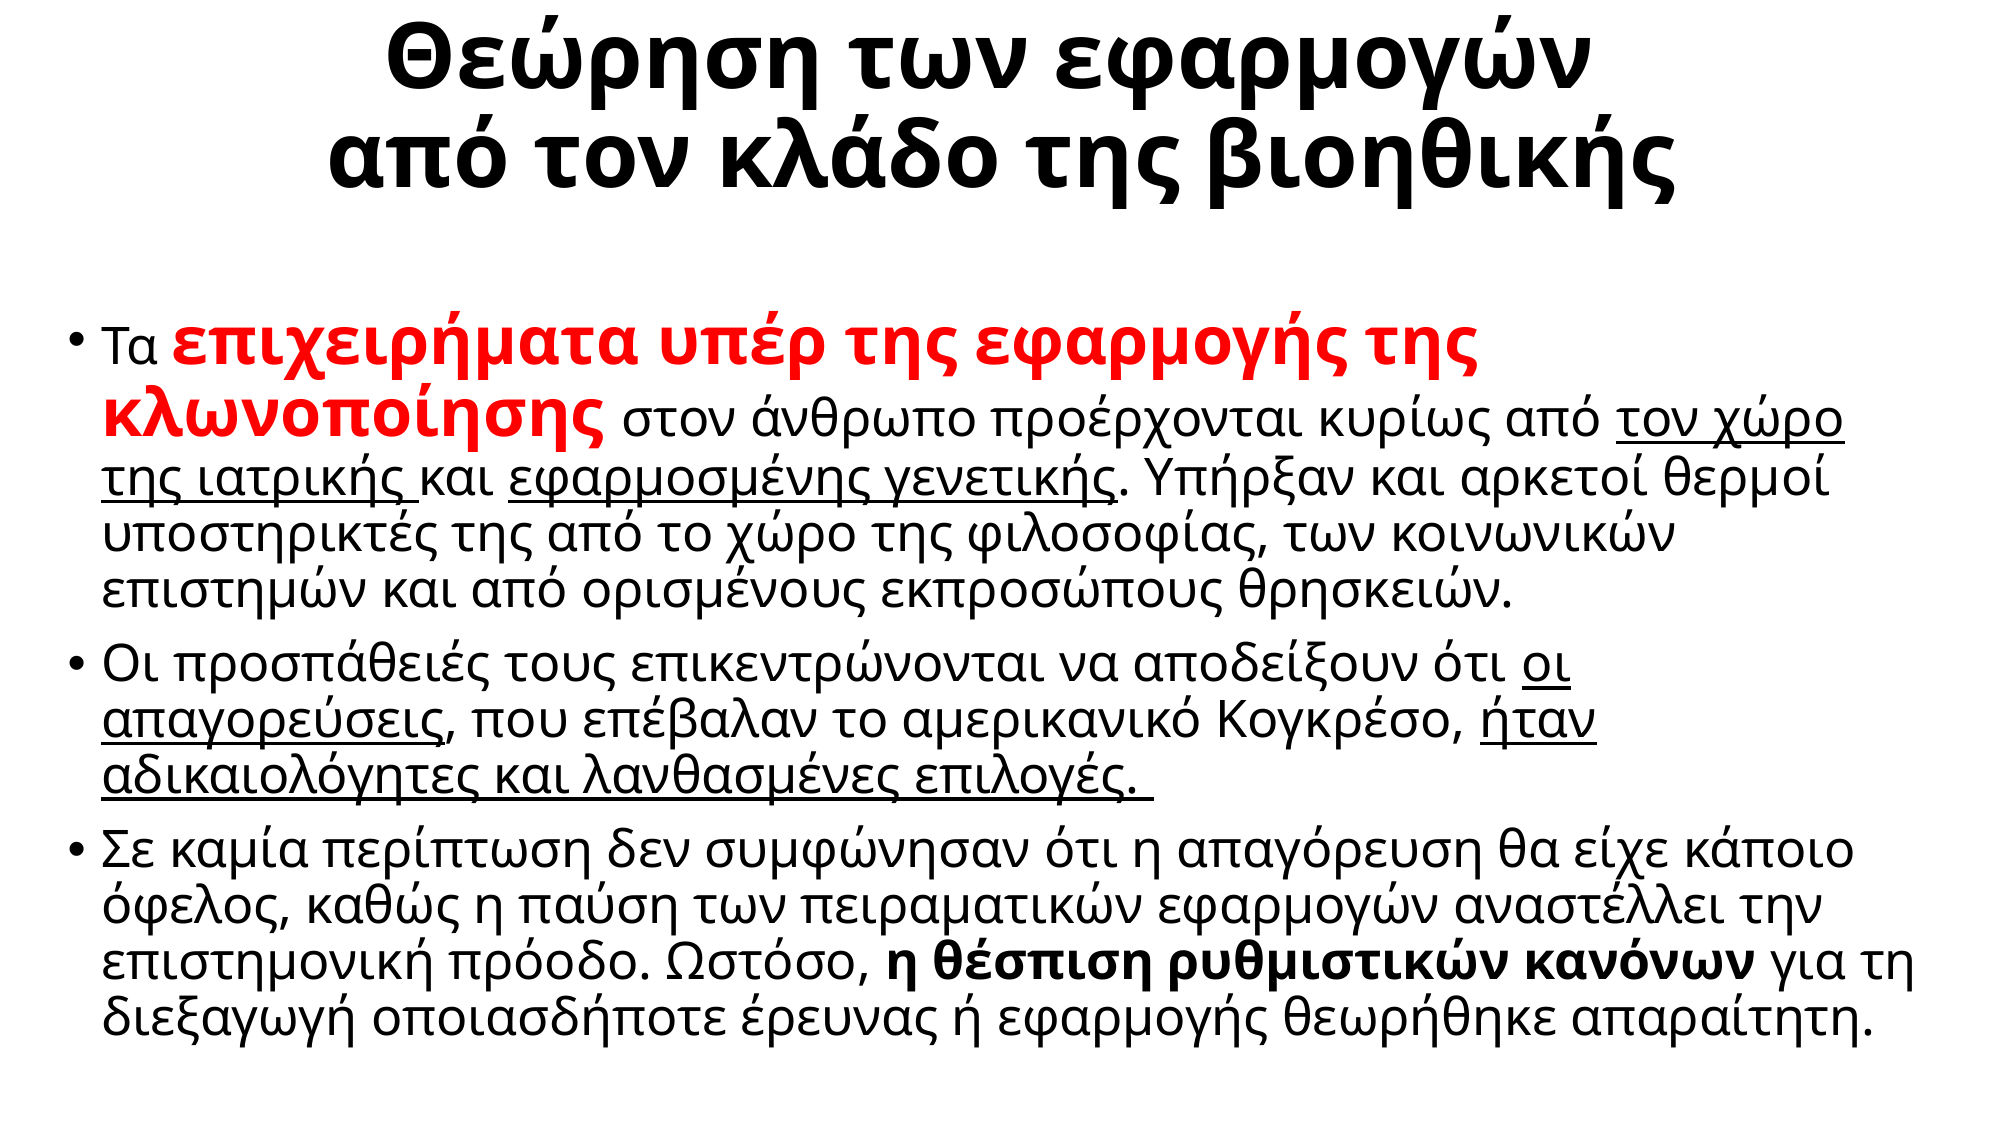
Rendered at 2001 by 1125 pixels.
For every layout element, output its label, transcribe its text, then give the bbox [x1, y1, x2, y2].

list Τα επιχειρήματα υπέρ της εφαρμογής της κλωνοποίησης στον άνθρωπο προέρχονται κυρίως από τον χώρο της ιατρικής και εφαρμοσμένης γενετικής. Υπήρξαν και αρκετοί θερμοί υποστηρικτές της από το χώρο της φιλοσοφίας, των κοινωνικών επιστημών και από ορισμένους εκπροσώπους θρησκειών. Οι προσπάθειές τους επικεντρώνονται να αποδείξουν ότι οι απαγορεύσεις, που επέβαλαν το αμερικανικό Κογκρέσο, ήταν αδικαιολόγητες και λανθασμένες επιλογές. Σε καμία περίπτωση δεν συμφώνησαν ότι η απαγόρευση θα είχε κάποιο όφελος, καθώς η παύση των πειραματικών εφαρμογών αναστέλλει την επιστημονική πρόοδο. Ωστόσο, η θέσπιση ρυθμιστικών κανόνων για τη διεξαγωγή οποιασδήποτε έρευνας ή εφαρμογής θεωρήθηκε απαραίτητη. [52, 299, 1950, 1107]
title Θεώρηση των εφαρμογών από τον κλάδο της βιοηθικής [138, 0, 1864, 218]
